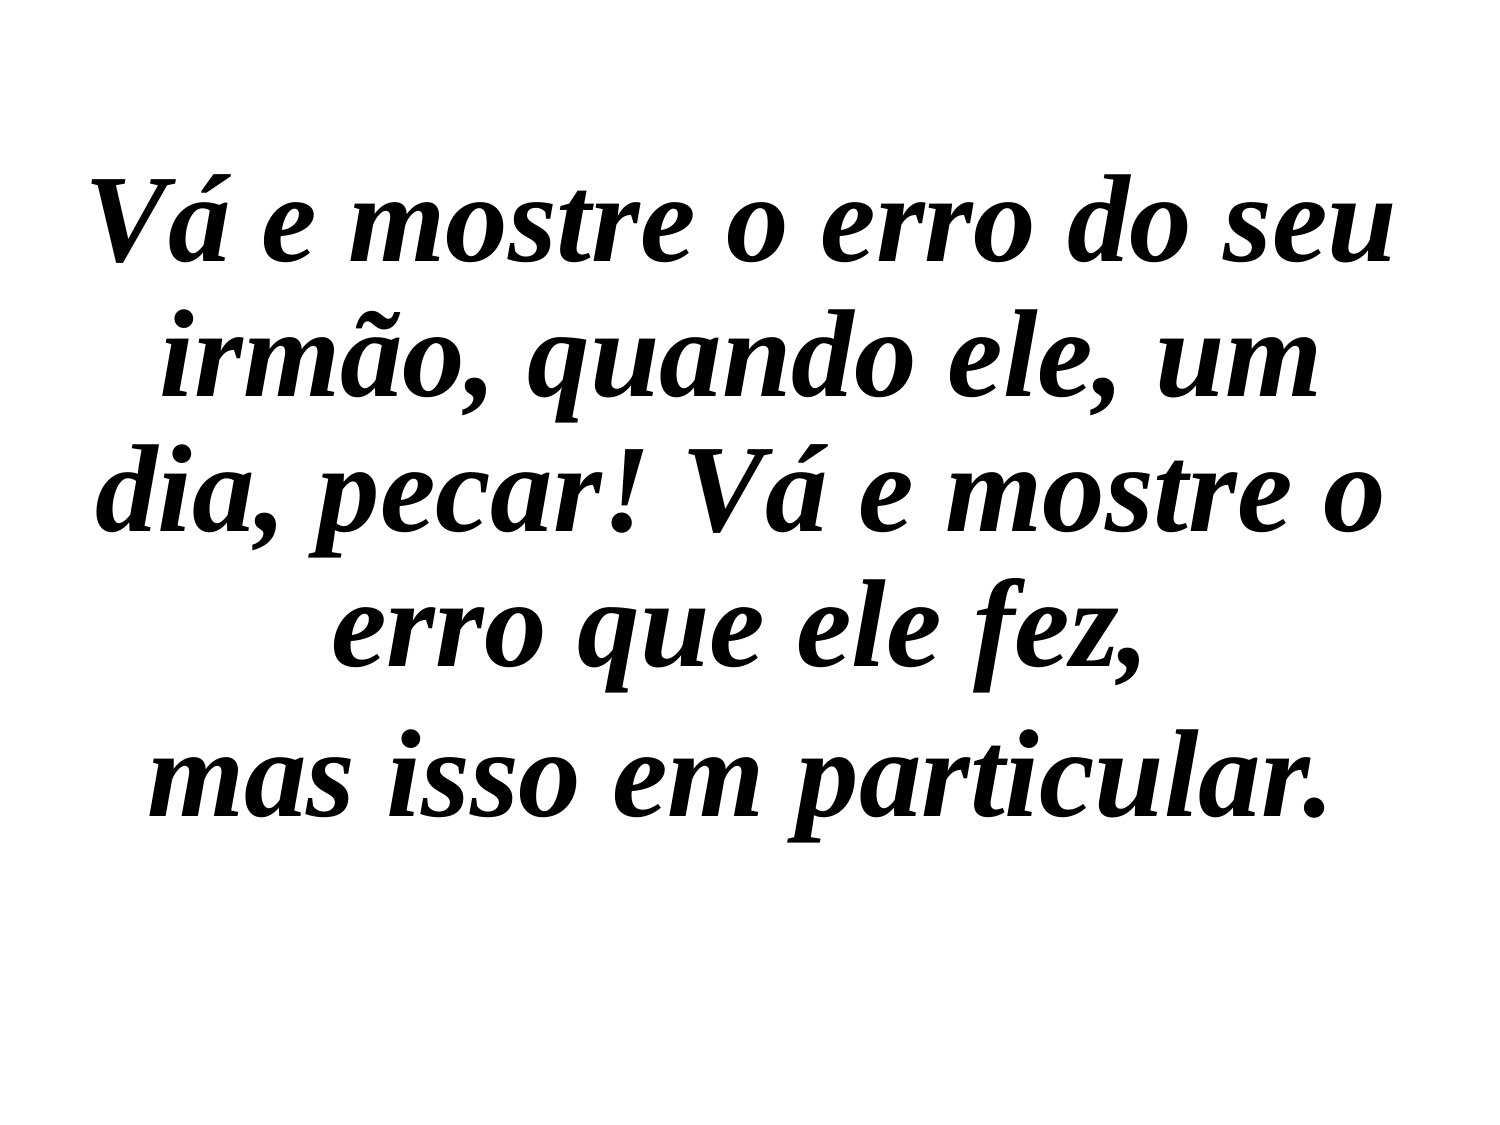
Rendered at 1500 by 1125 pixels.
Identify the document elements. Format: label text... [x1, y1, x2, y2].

list Vá e mostre o erro do seu irmão, quando ele, um dia, pecar! Vá e mostre o erro que ele fez, mas isso em particular. [36, 53, 1447, 1072]
